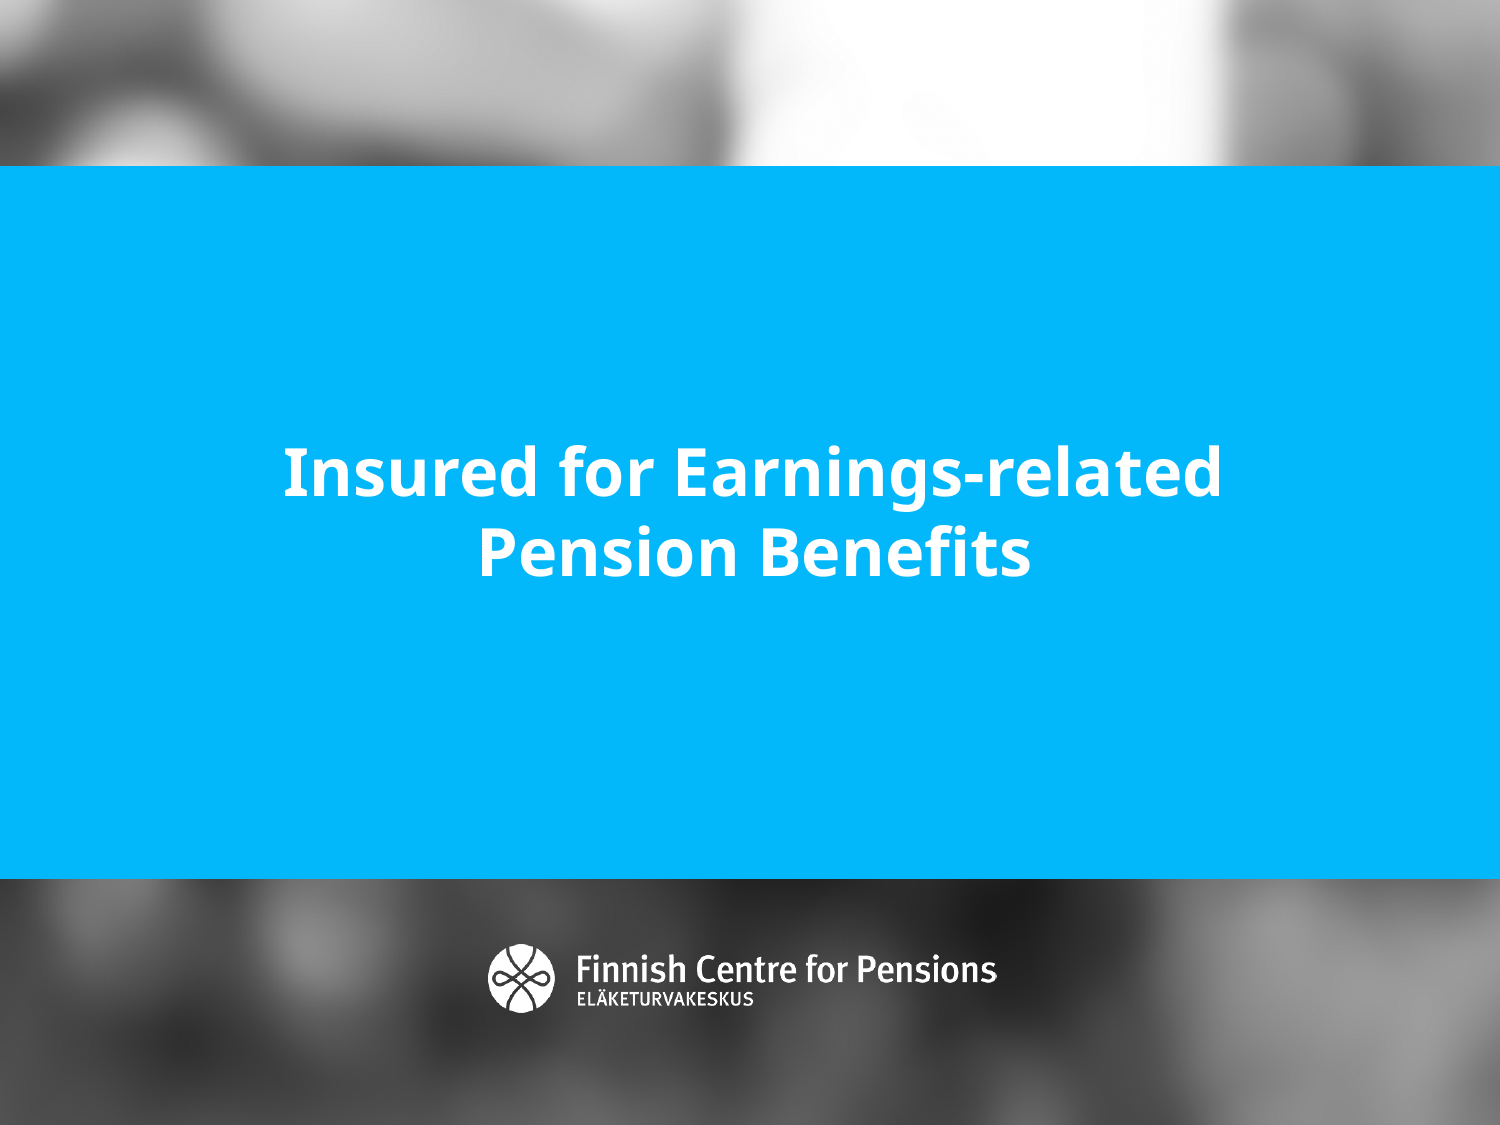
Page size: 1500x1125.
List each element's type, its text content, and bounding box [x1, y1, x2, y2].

title Insured for Earnings-related Pension Benefits [194, 313, 1316, 706]
picture [0, 0, 1500, 165]
picture [0, 880, 1500, 1125]
